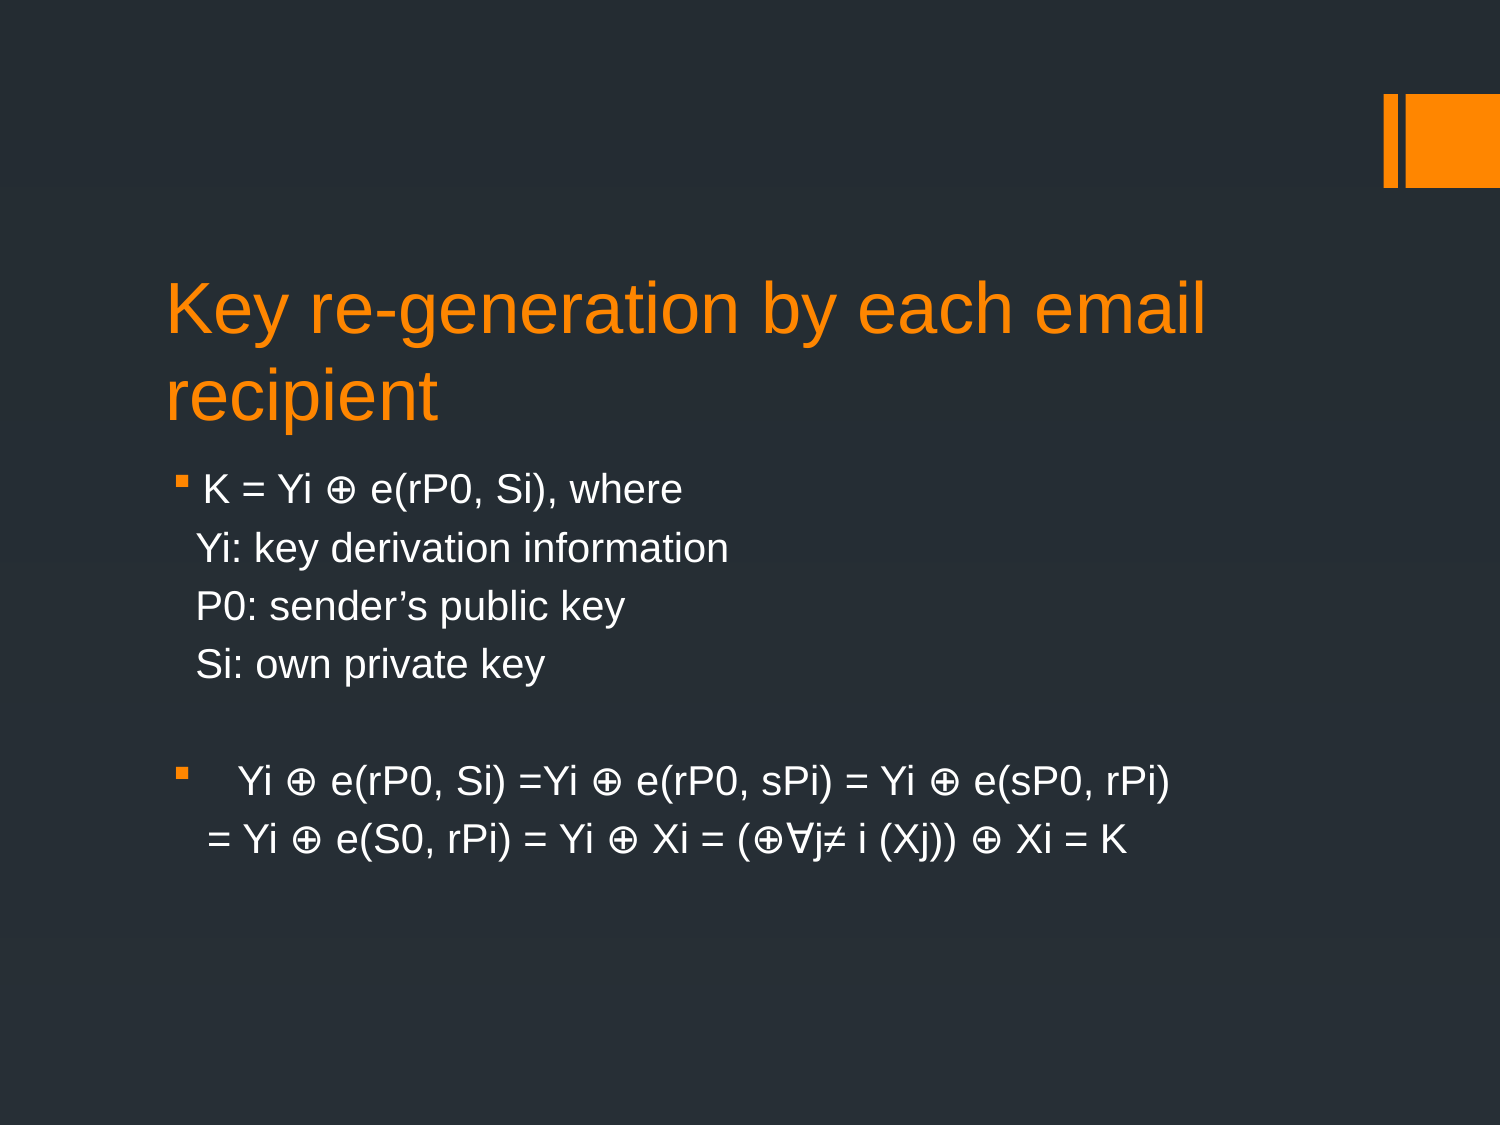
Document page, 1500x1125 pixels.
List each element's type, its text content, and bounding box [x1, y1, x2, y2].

title Key re-generation by each email recipient [150, 253, 1350, 443]
list K = Yi ⊕ e(rP0, Si), where Yi: key derivation information P0: sender’s public key Si: own private key Yi ⊕ e(rP0, Si) =Yi ⊕ e(rP0, sPi) = Yi ⊕ e(sP0, rPi) = Yi ⊕ e(S0, rPi) = Yi ⊕ Xi = (⊕∀j≠ i (Xj)) ⊕ Xi = K [150, 454, 1350, 1035]
